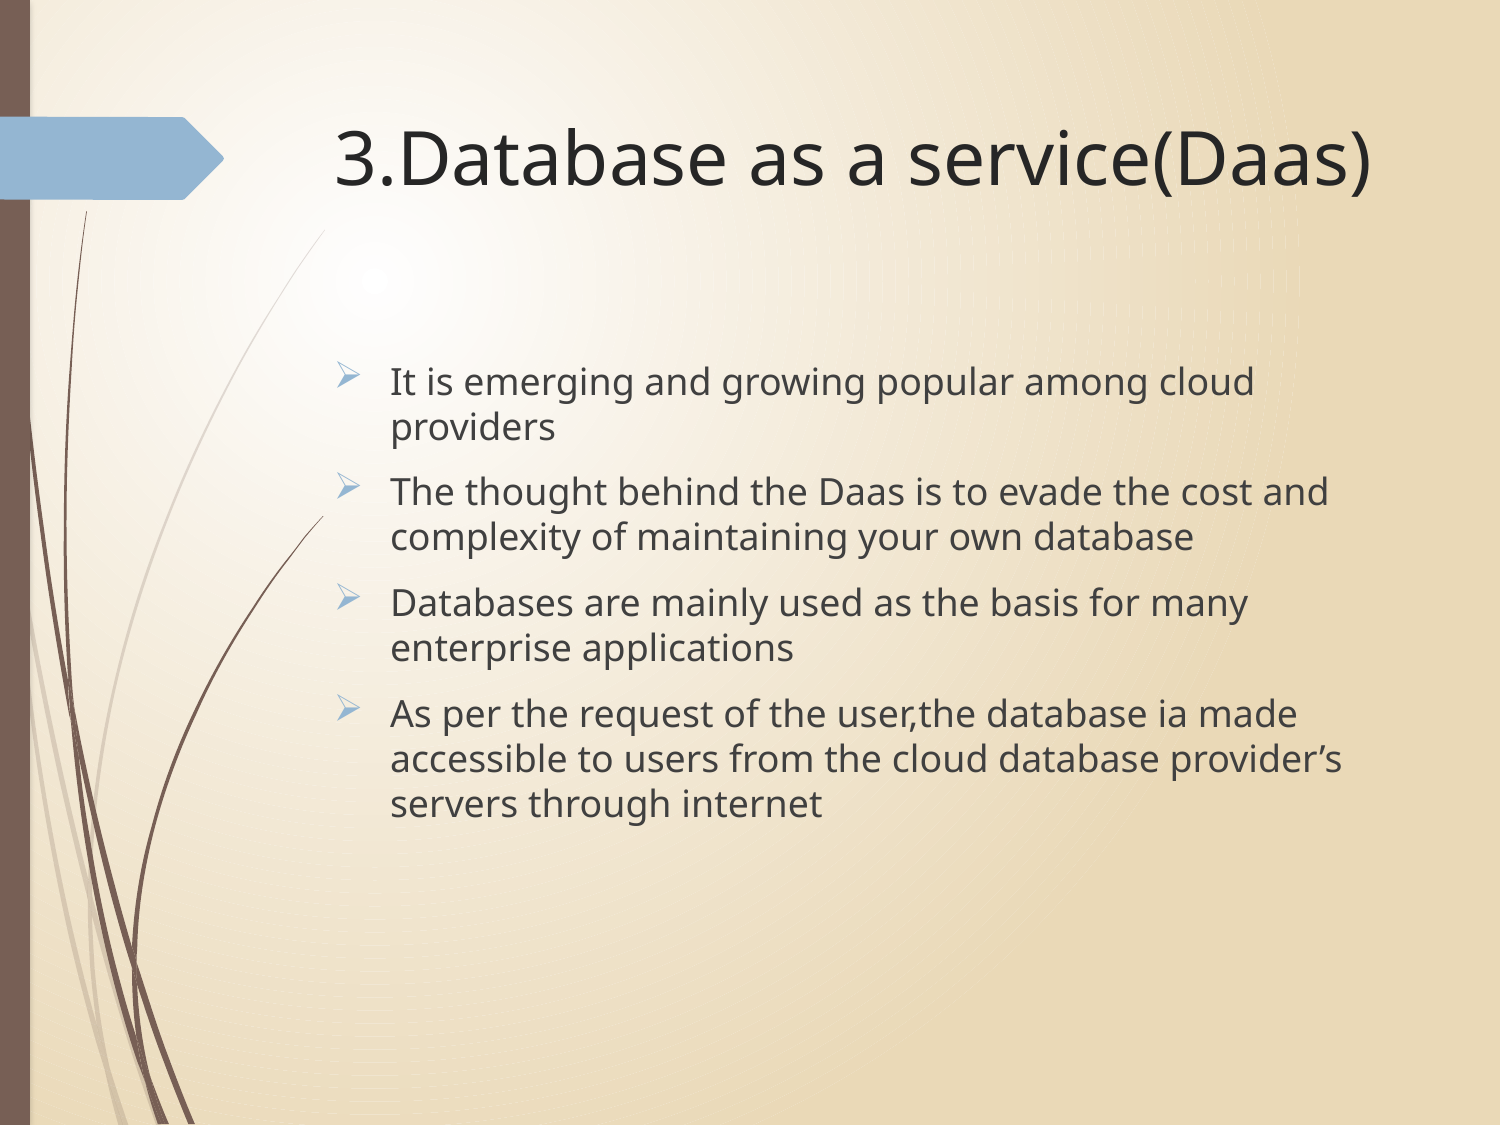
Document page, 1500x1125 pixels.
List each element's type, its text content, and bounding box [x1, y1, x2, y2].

list It is emerging and growing popular among cloud providers The thought behind the Daas is to evade the cost and complexity of maintaining your own database Databases are mainly used as the basis for many enterprise applications As per the request of the user,the database ia made accessible to users from the cloud database provider’s servers through internet [318, 350, 1400, 970]
title 3.Database as a service(Daas) [319, 102, 1400, 313]
